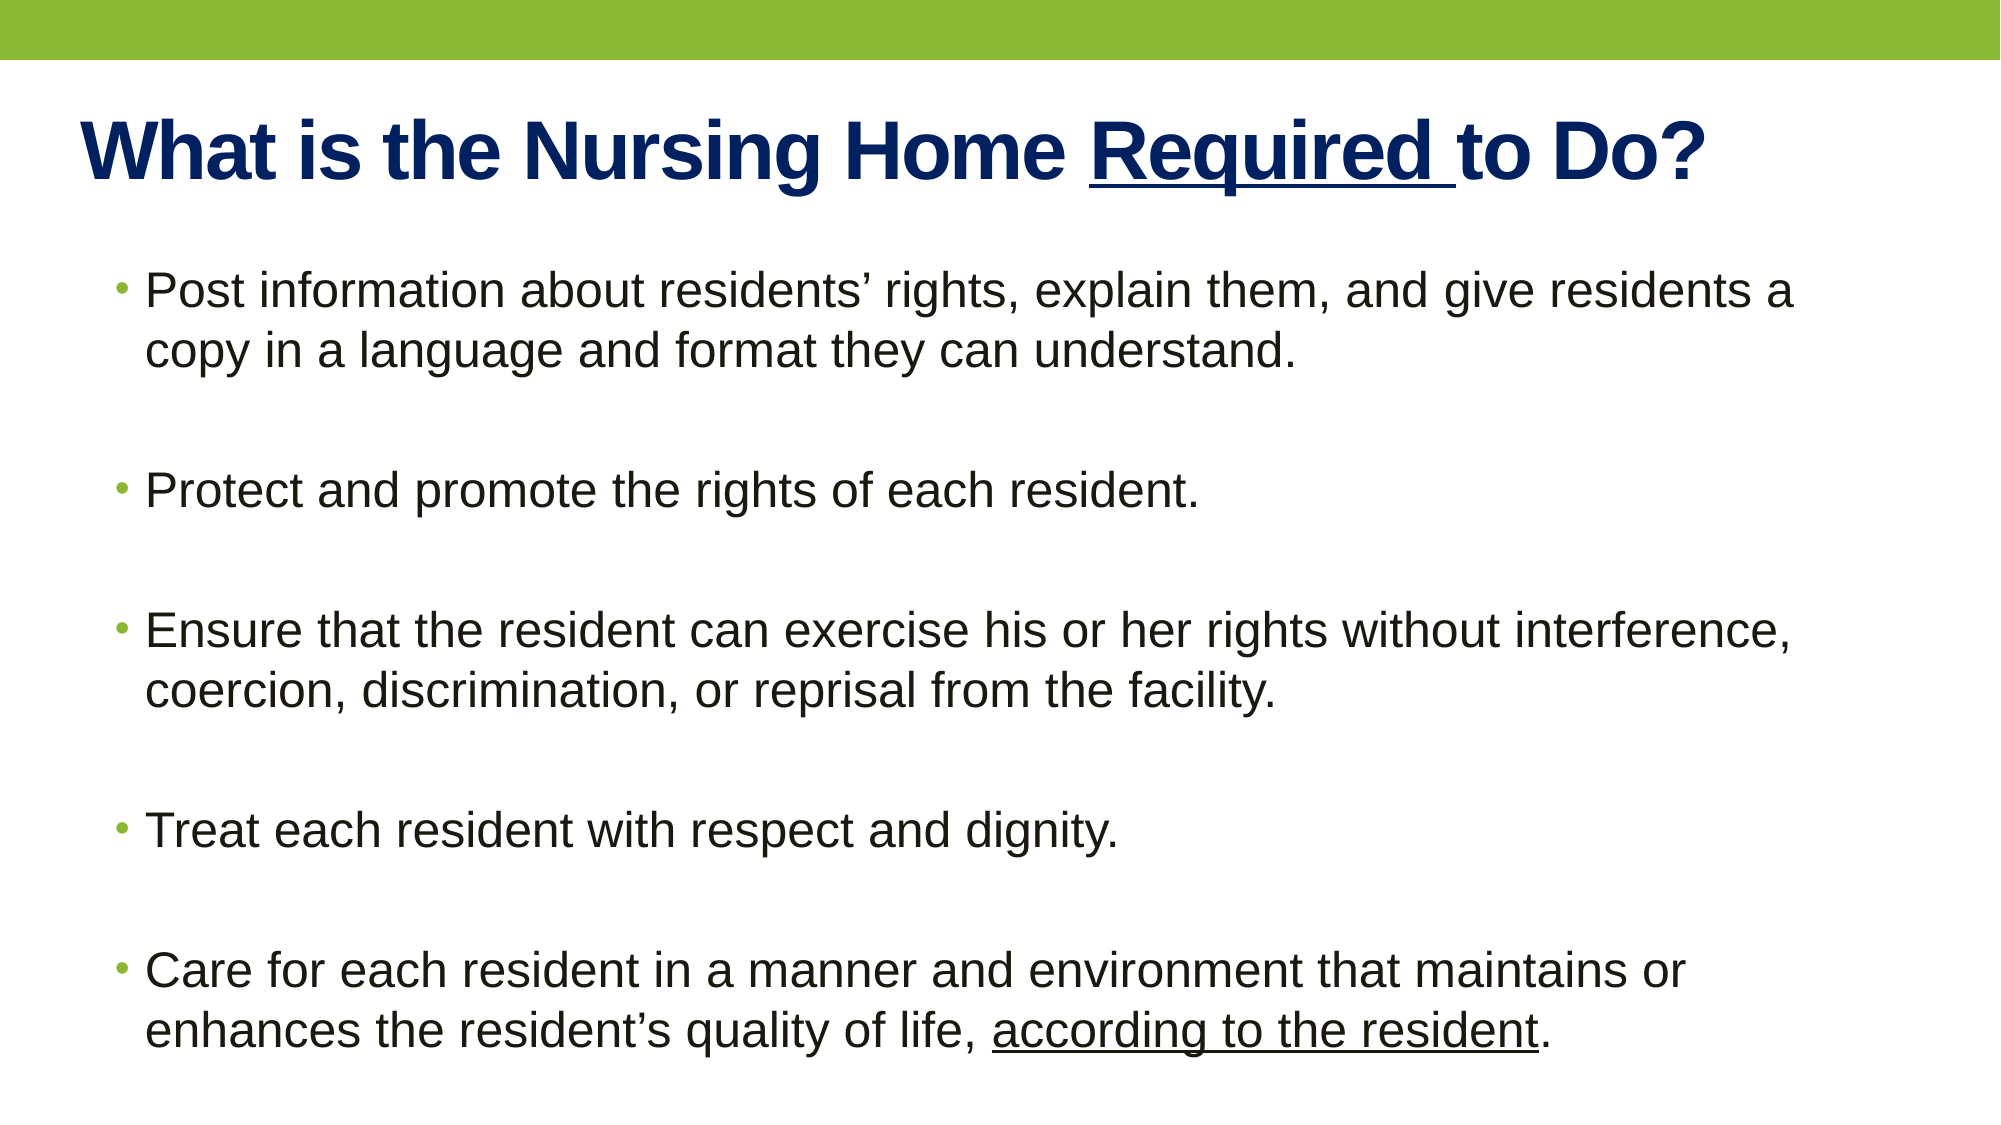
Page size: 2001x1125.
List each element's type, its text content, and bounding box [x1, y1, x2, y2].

list Post information about residents’ rights, explain them, and give residents a copy in a language and format they can understand. Protect and promote the rights of each resident. Ensure that the resident can exercise his or her rights without interference, coercion, discrimination, or reprisal from the facility. Treat each resident with respect and dignity. Care for each resident in a manner and environment that maintains or enhances the resident’s quality of life, according to the resident. [99, 249, 1901, 1051]
title What is the Nursing Home Required to Do? [65, 64, 1866, 228]
